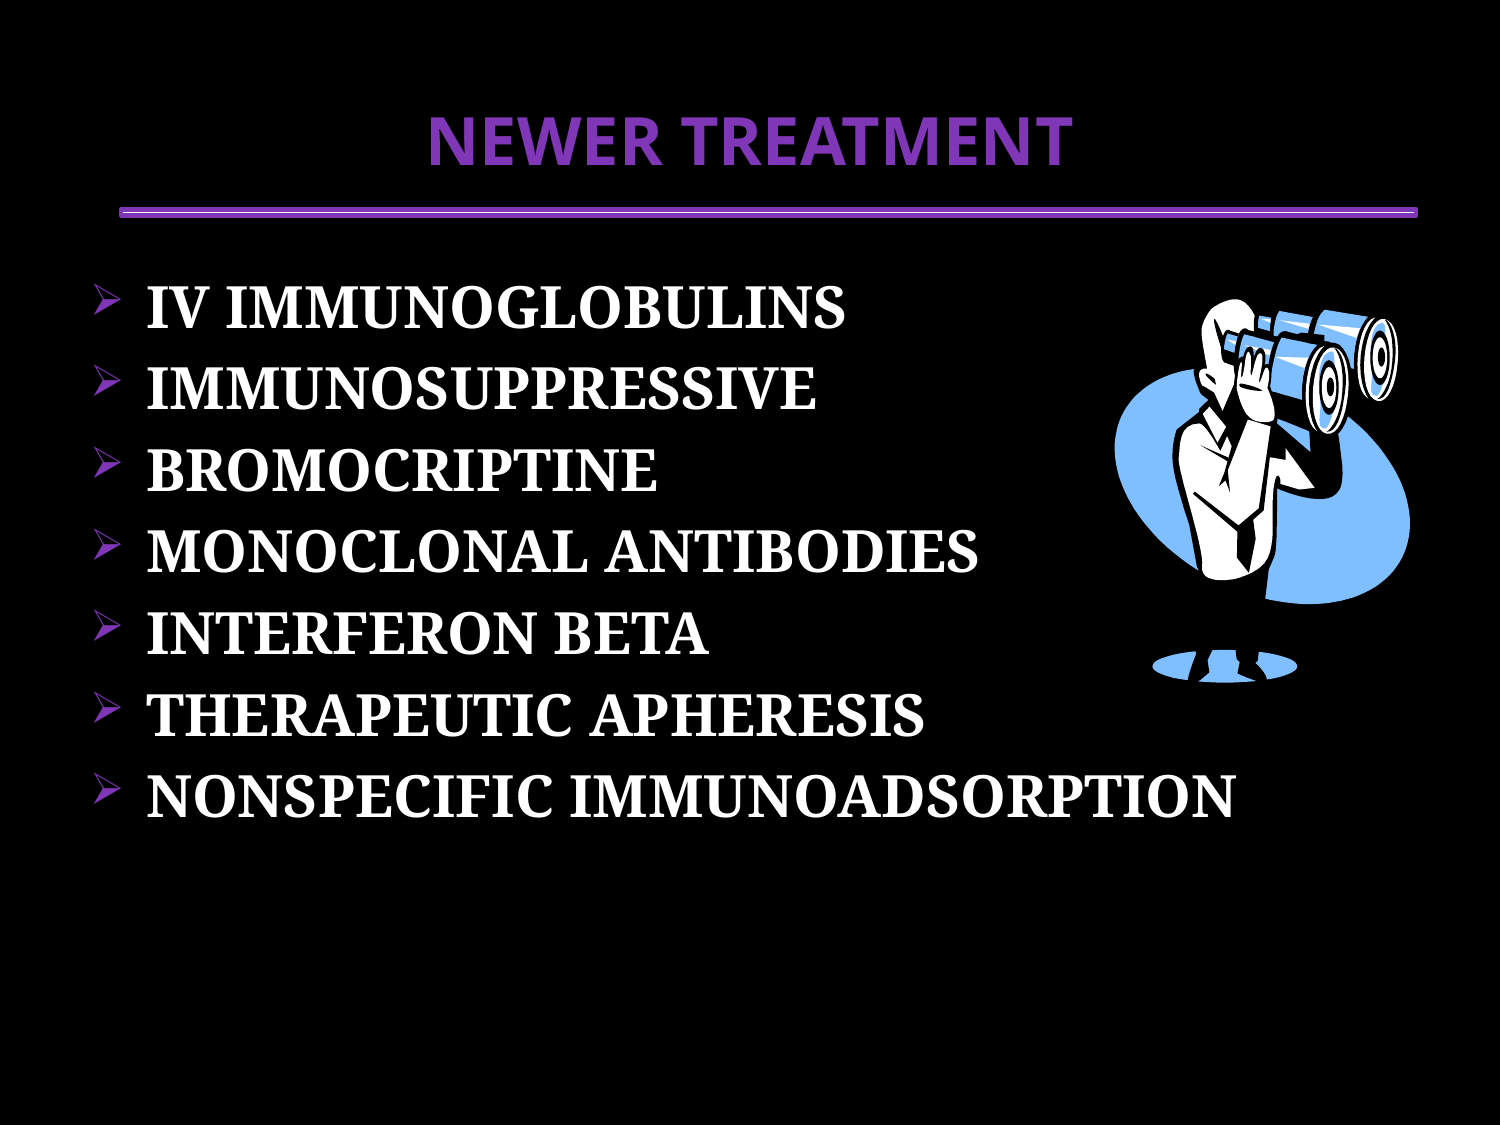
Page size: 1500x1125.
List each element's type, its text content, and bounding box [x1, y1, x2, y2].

title NEWER TREATMENT [75, 45, 1425, 233]
text_box [119, 207, 1418, 218]
list IV IMMUNOGLOBULINS IMMUNOSUPPRESSIVE BROMOCRIPTINE MONOCLONAL ANTIBODIES INTERFERON BETA THERAPEUTIC APHERESIS NONSPECIFIC IMMUNOADSORPTION [75, 262, 1425, 1005]
picture [1112, 275, 1413, 688]
